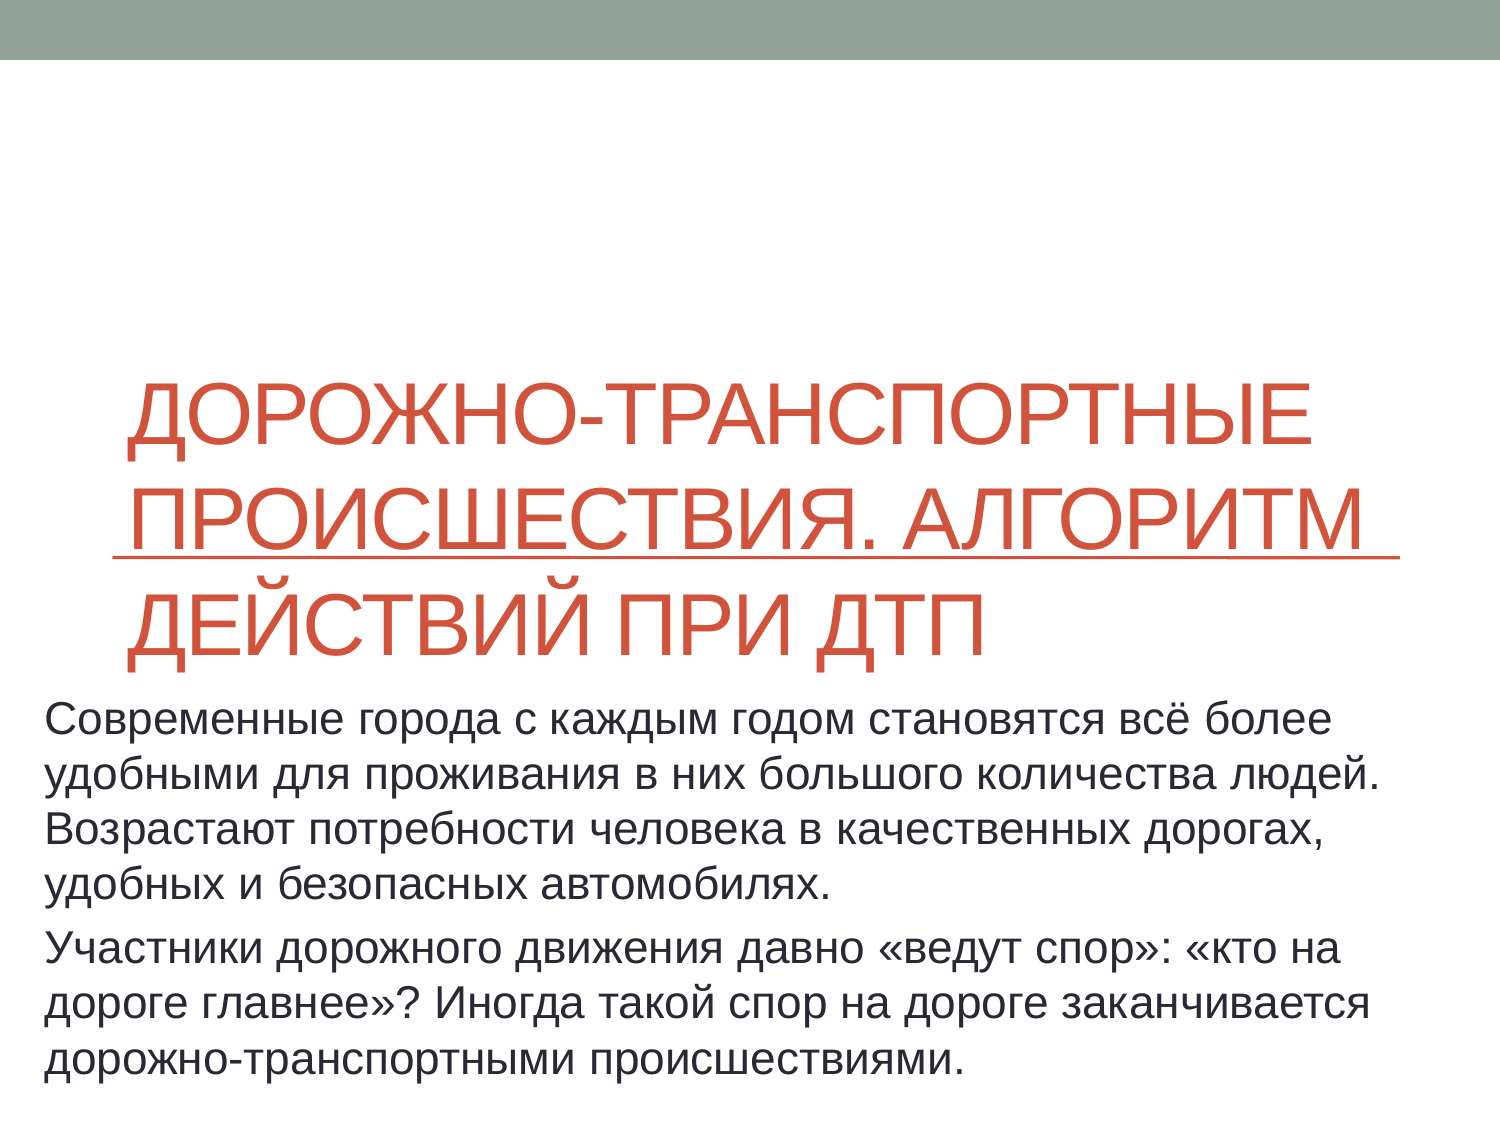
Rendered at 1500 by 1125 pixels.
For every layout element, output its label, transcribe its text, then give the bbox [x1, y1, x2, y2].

title Дорожно-транспортные происшествия. Алгоритм действий при ДТП [112, 196, 1388, 680]
subtitle Современные города с каждым годом становятся всё более удобными для проживания в них большого количества людей. Возрастают потребности человека в качественных дорогах, удобных и безопасных автомобилях. Участники дорожного движения давно «ведут спор»: «кто на дороге главнее»? Иногда такой спор на дороге заканчивается дорожно-транспортными происшествиями. [29, 680, 1471, 1094]
